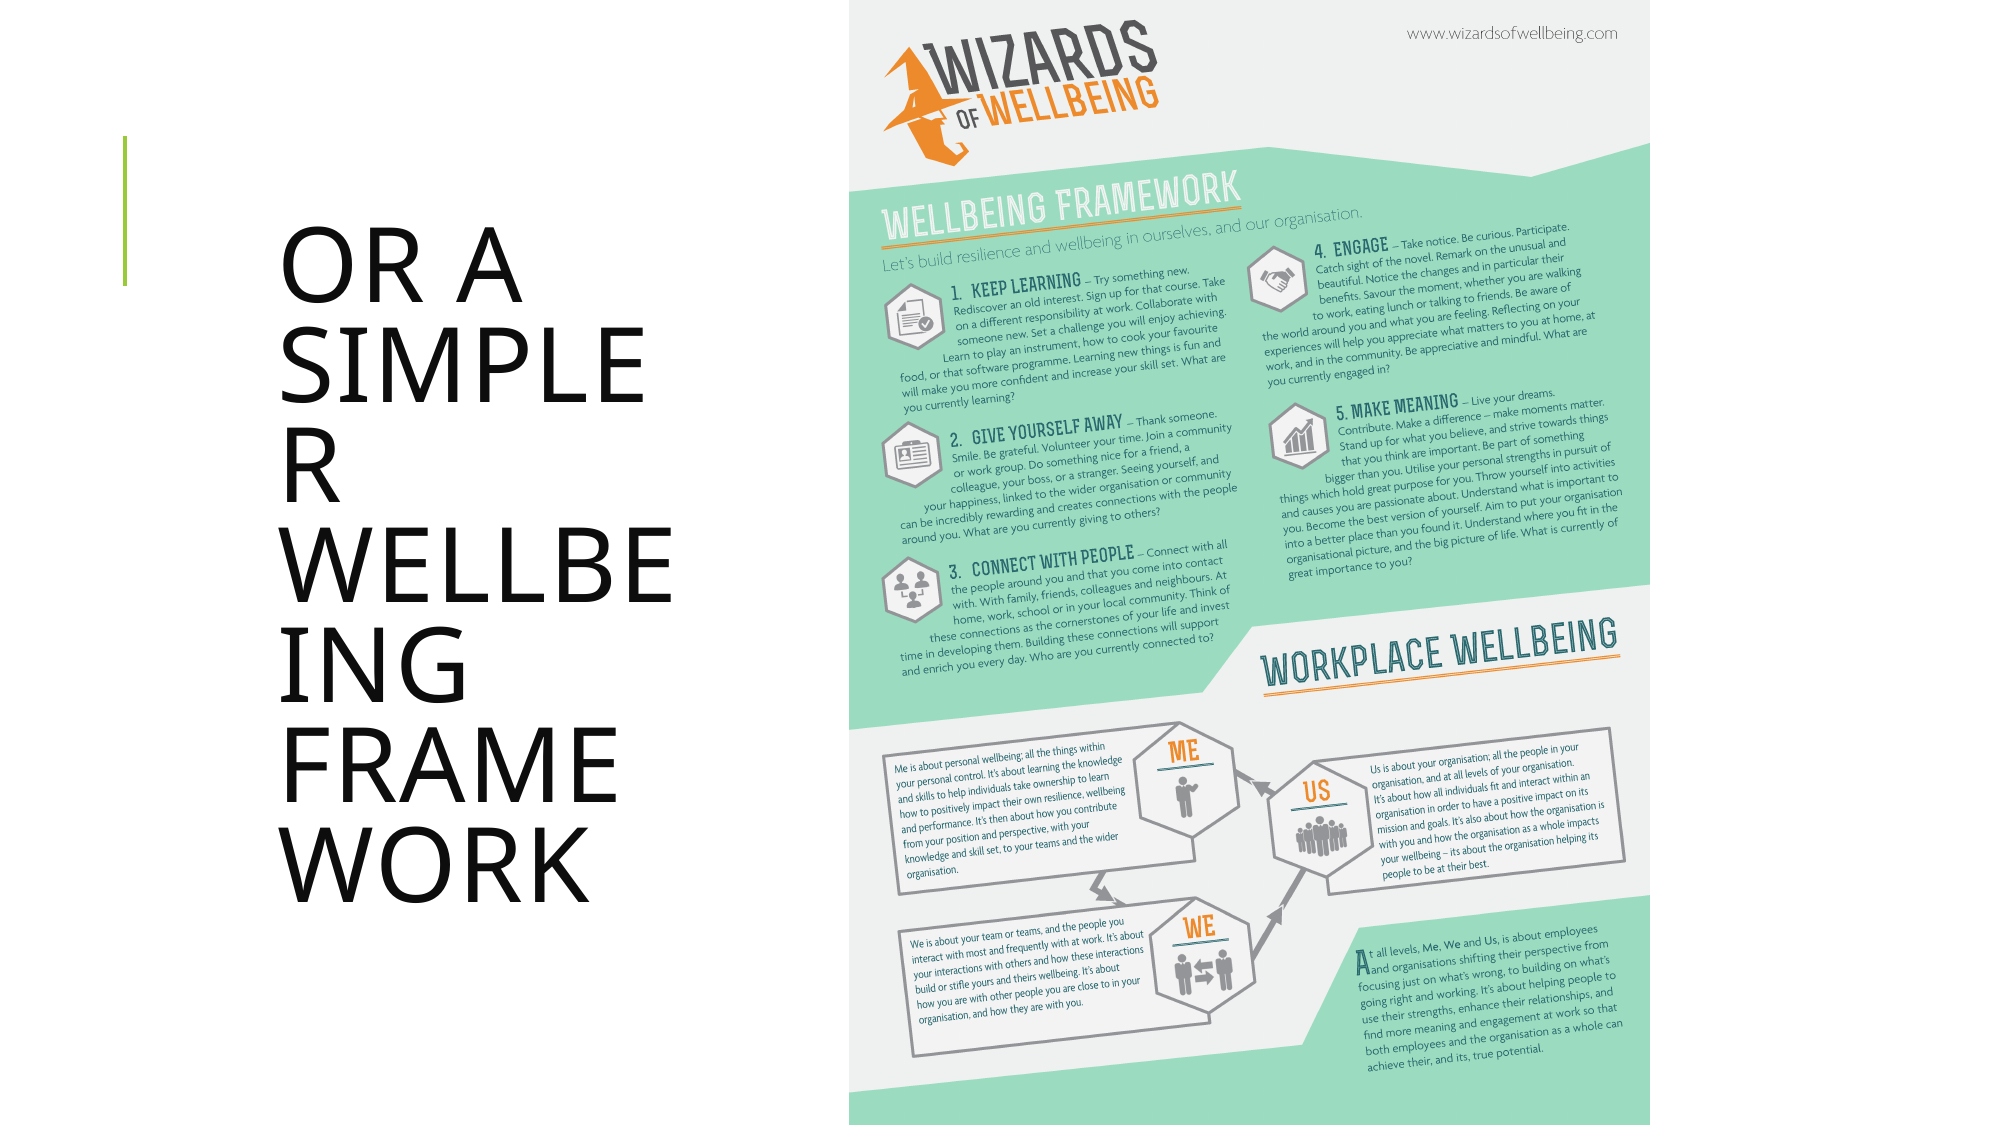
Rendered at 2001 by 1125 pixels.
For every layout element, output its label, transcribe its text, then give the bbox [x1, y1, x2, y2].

title Or a simpler wellbeing framework [262, 32, 719, 1013]
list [849, 0, 1651, 1125]
